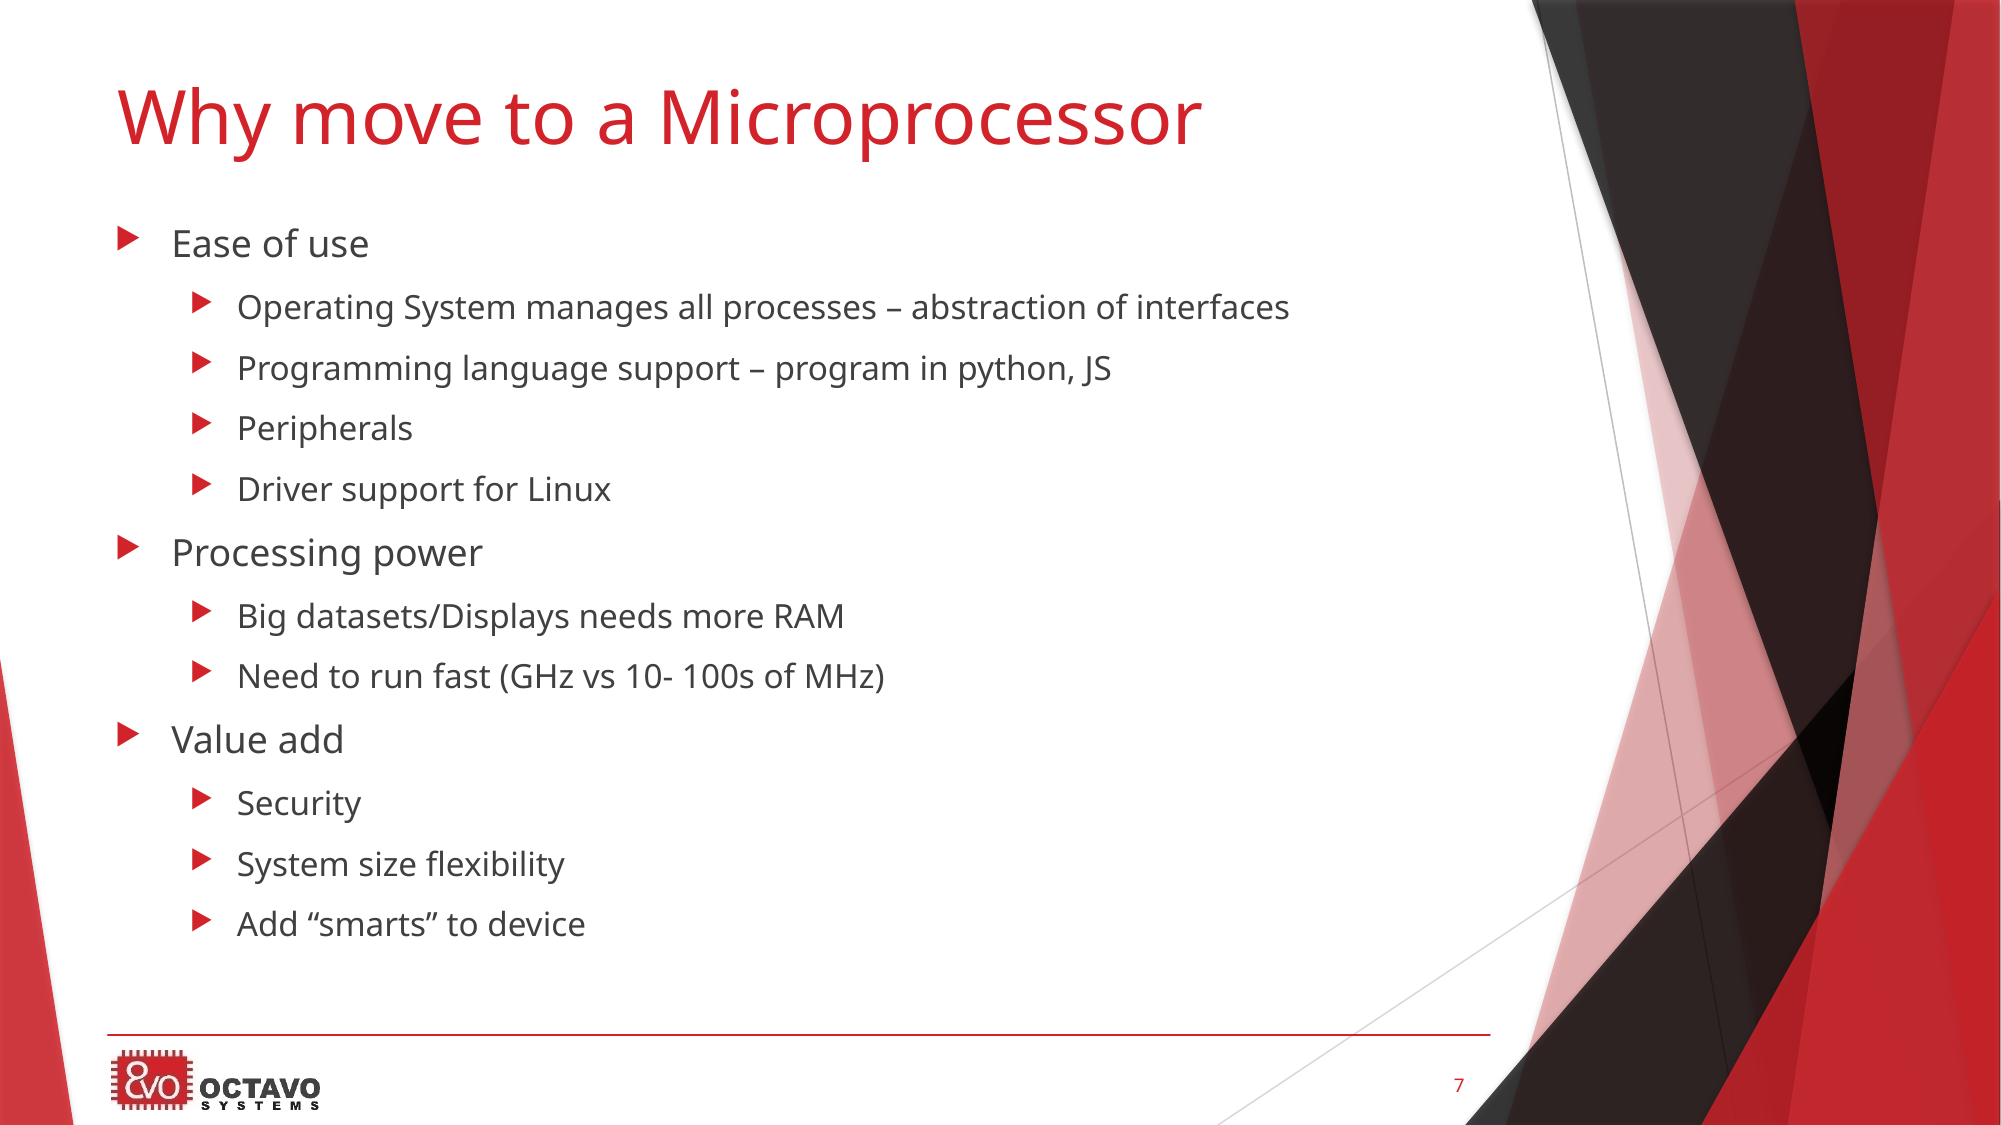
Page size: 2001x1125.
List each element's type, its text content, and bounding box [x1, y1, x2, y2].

slide_number 7 [1367, 1057, 1480, 1117]
list Ease of use Operating System manages all processes – abstraction of interfaces Programming language support – program in python, JS Peripherals Driver support for Linux Processing power Big datasets/Displays needs more RAM Need to run fast (GHz vs 10- 100s of MHz) Value add Security System size flexibility Add “smarts” to device [99, 212, 1600, 1013]
picture [111, 1050, 320, 1110]
title Why move to a Microprocessor [102, 62, 1600, 212]
